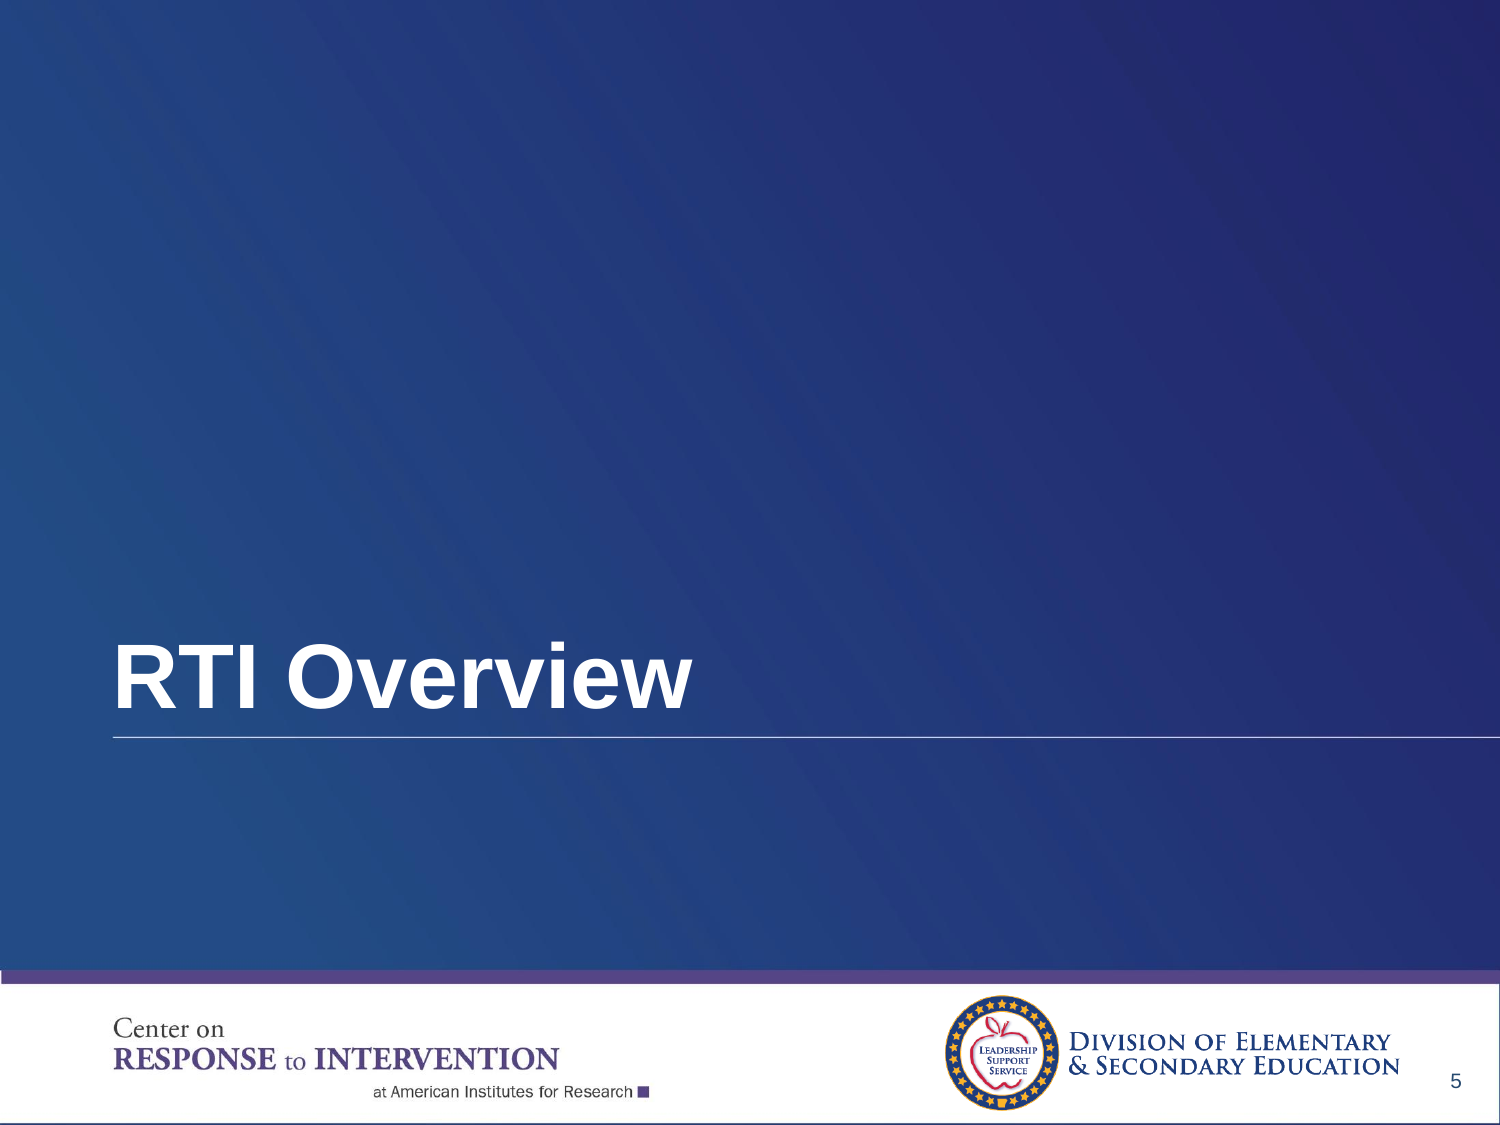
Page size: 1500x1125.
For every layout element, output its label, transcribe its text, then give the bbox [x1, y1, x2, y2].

slide_number 5 [1436, 1067, 1462, 1093]
title RTI Overview [112, 608, 1463, 735]
picture [0, 0, 1500, 1125]
